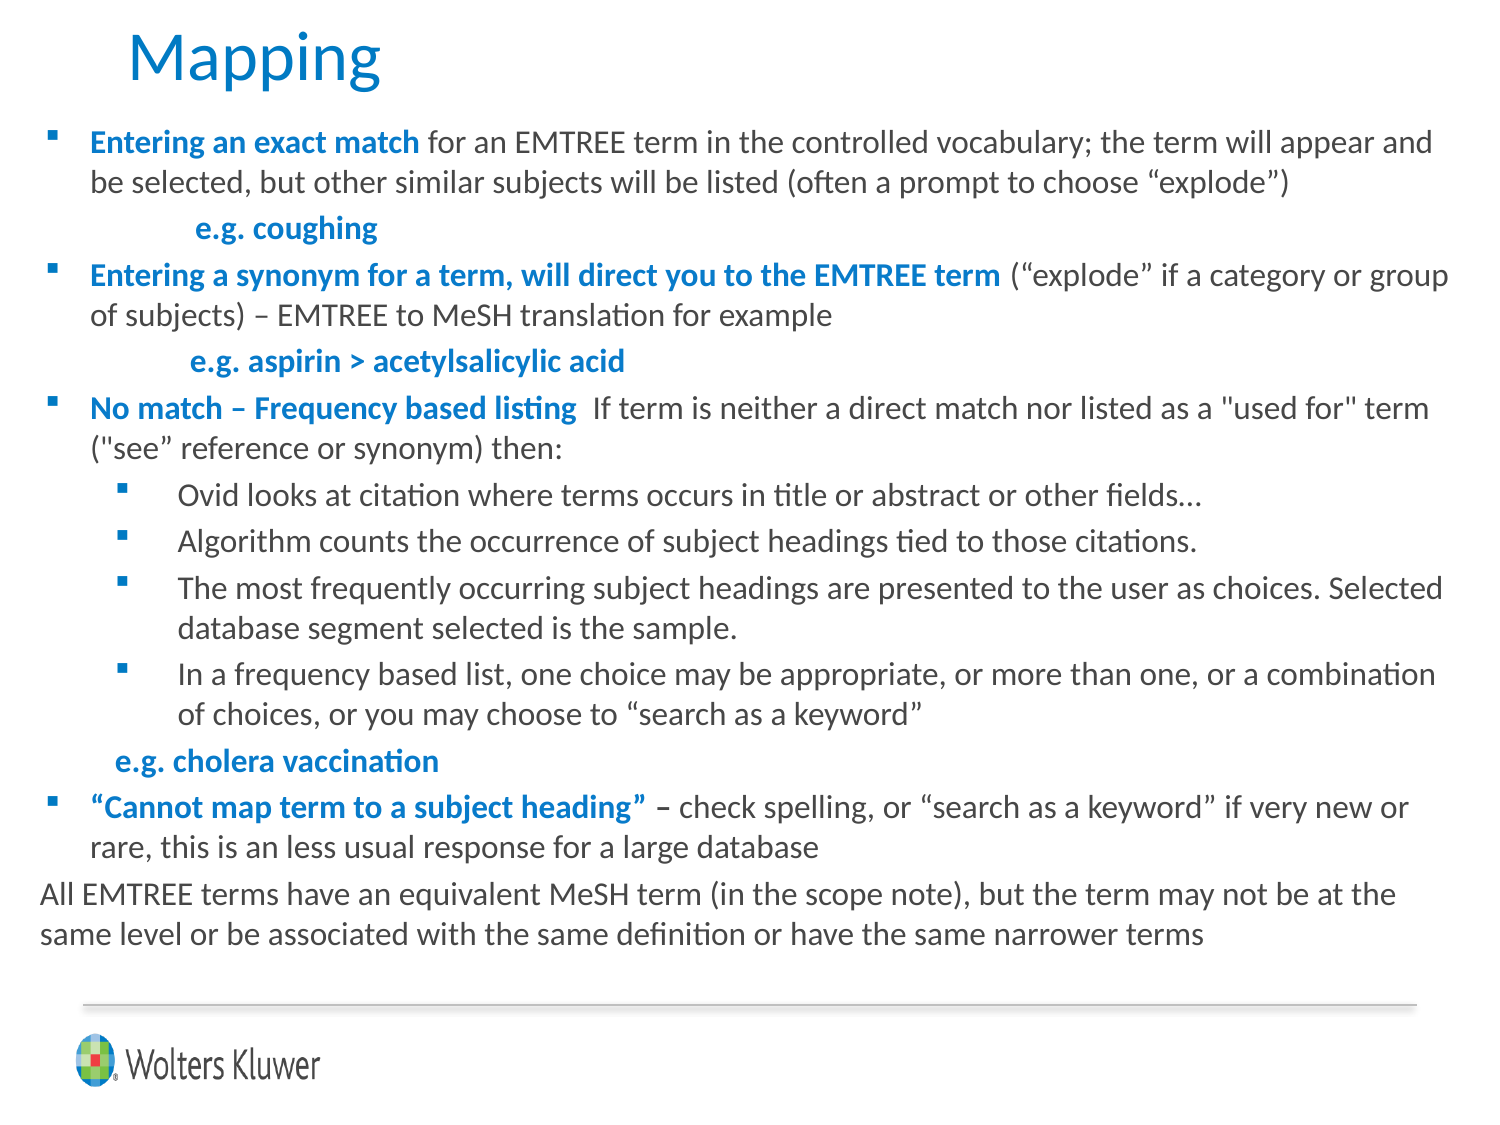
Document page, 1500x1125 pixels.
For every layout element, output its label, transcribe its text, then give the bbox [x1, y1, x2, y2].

title Mapping [112, 1, 1500, 102]
picture [57, 1063, 338, 1111]
list Entering an exact match for an EMTREE term in the controlled vocabulary; the term will appear and be selected, but other similar subjects will be listed (often a prompt to choose “explode”) e.g. coughing Entering a synonym for a term, will direct you to the EMTREE term (“explode” if a category or group of subjects) – EMTREE to MeSH translation for example e.g. aspirin > acetylsalicylic acid No match – Frequency based listing If term is neither a direct match nor listed as a "used for" term ("see” reference or synonym) then: Ovid looks at citation where terms occurs in title or abstract or other fields… Algorithm counts the occurrence of subject headings tied to those citations. The most frequently occurring subject headings are presented to the user as choices. Selected database segment selected is the sample. In a frequency based list, one choice may be appropriate, or more than one, or a combination of choices, or you may choose to “search as a keyword” e.g. cholera vaccination “Cannot map term to a subject heading” – check spelling, or “search as a keyword” if very new or rare, this is an less usual response for a large database All EMTREE terms have an equivalent MeSH term (in the scope note), but the term may not be at the same level or be associated with the same definition or have the same narrower terms [24, 112, 1475, 1063]
